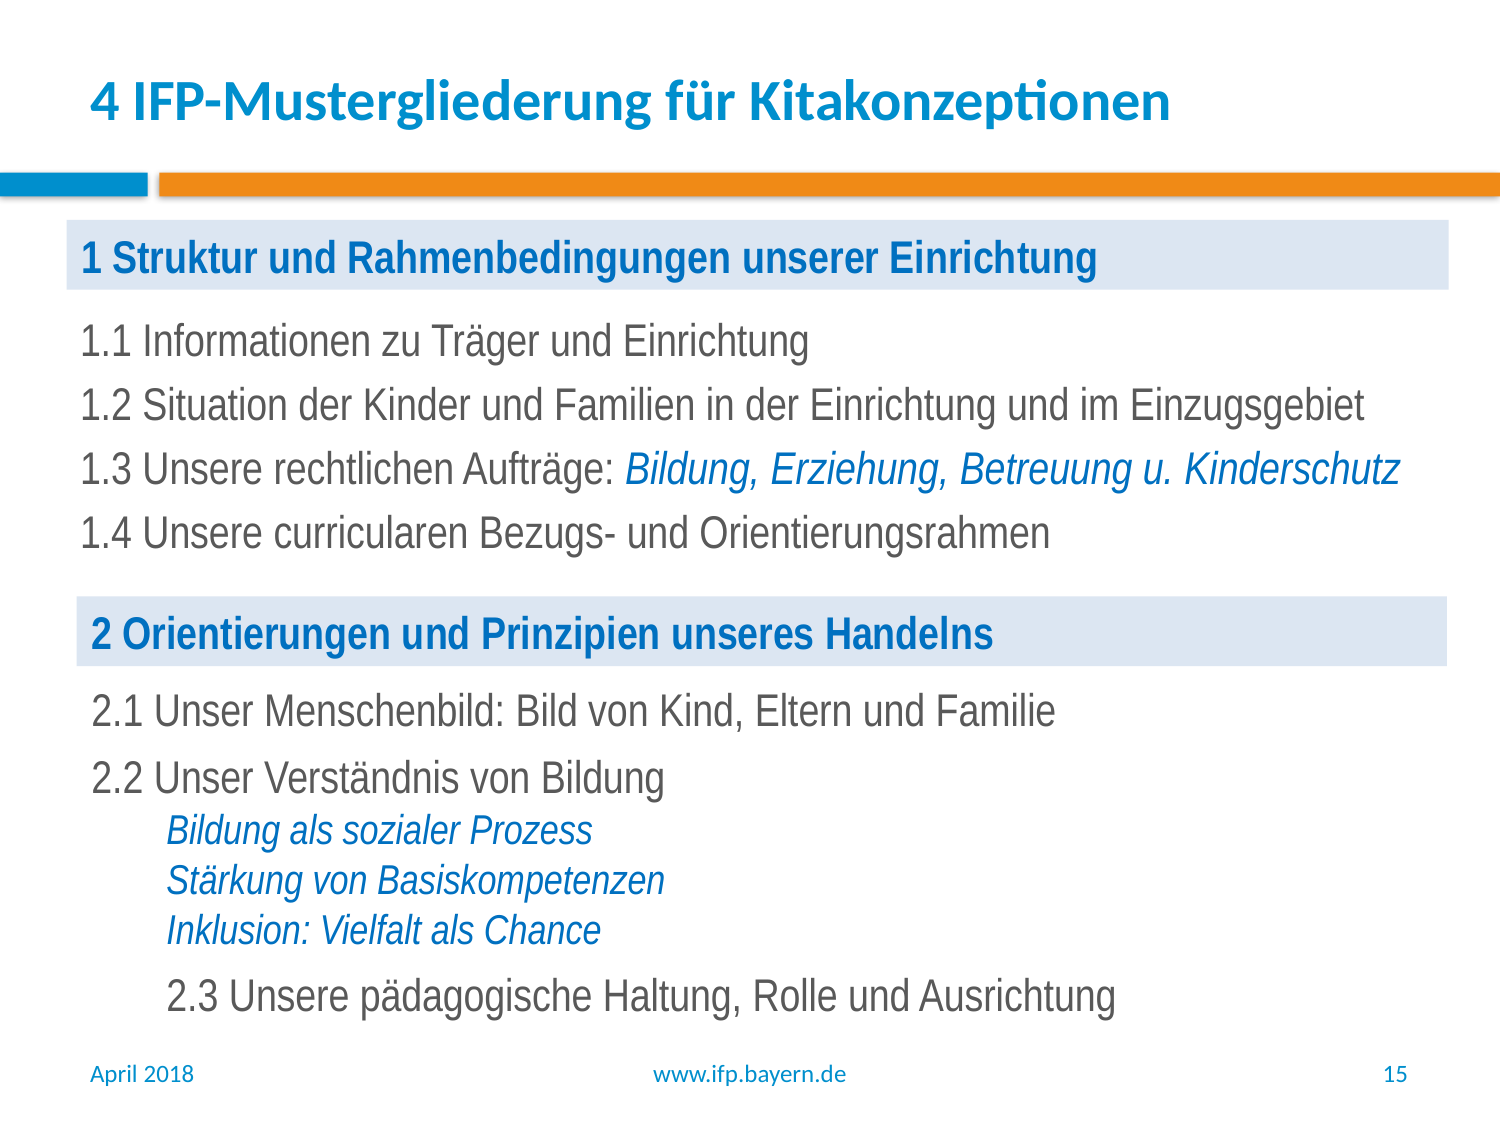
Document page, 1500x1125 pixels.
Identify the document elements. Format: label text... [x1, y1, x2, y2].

text_box 2 Orientierungen und Prinzipien unseres Handelns [76, 596, 1447, 667]
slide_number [75, 1042, 425, 1103]
text_box 1 Struktur und Rahmenbedingungen unserer Einrichtung [66, 219, 1449, 290]
list 1.1 Informationen zu Träger und Einrichtung 1.2 Situation der Kinder und Familien in der Einrichtung und im Einzugsgebiet 1.3 Unsere rechtlichen Aufträge: Bildung, Erziehung, Betreuung u. Kinderschutz 1.4 Unsere curricularen Bezugs- und Orientierungsrahmen [64, 302, 1447, 587]
footer www.ifp.bayern.de [512, 1042, 988, 1103]
slide_number 15 [1074, 1042, 1424, 1103]
text_box 2.1 Unser Menschenbild: Bild von Kind, Eltern und Familie 2.2 Unser Verständnis von Bildung Bildung als sozialer Prozess Stärkung von Basiskompetenzen Inklusion: Vielfalt als Chance 2.3 Unsere pädagogische Haltung, Rolle und Ausrichtung [76, 673, 1436, 1028]
title 4 IFP-Mustergliederung für Kitakonzeptionen [75, 45, 1425, 149]
